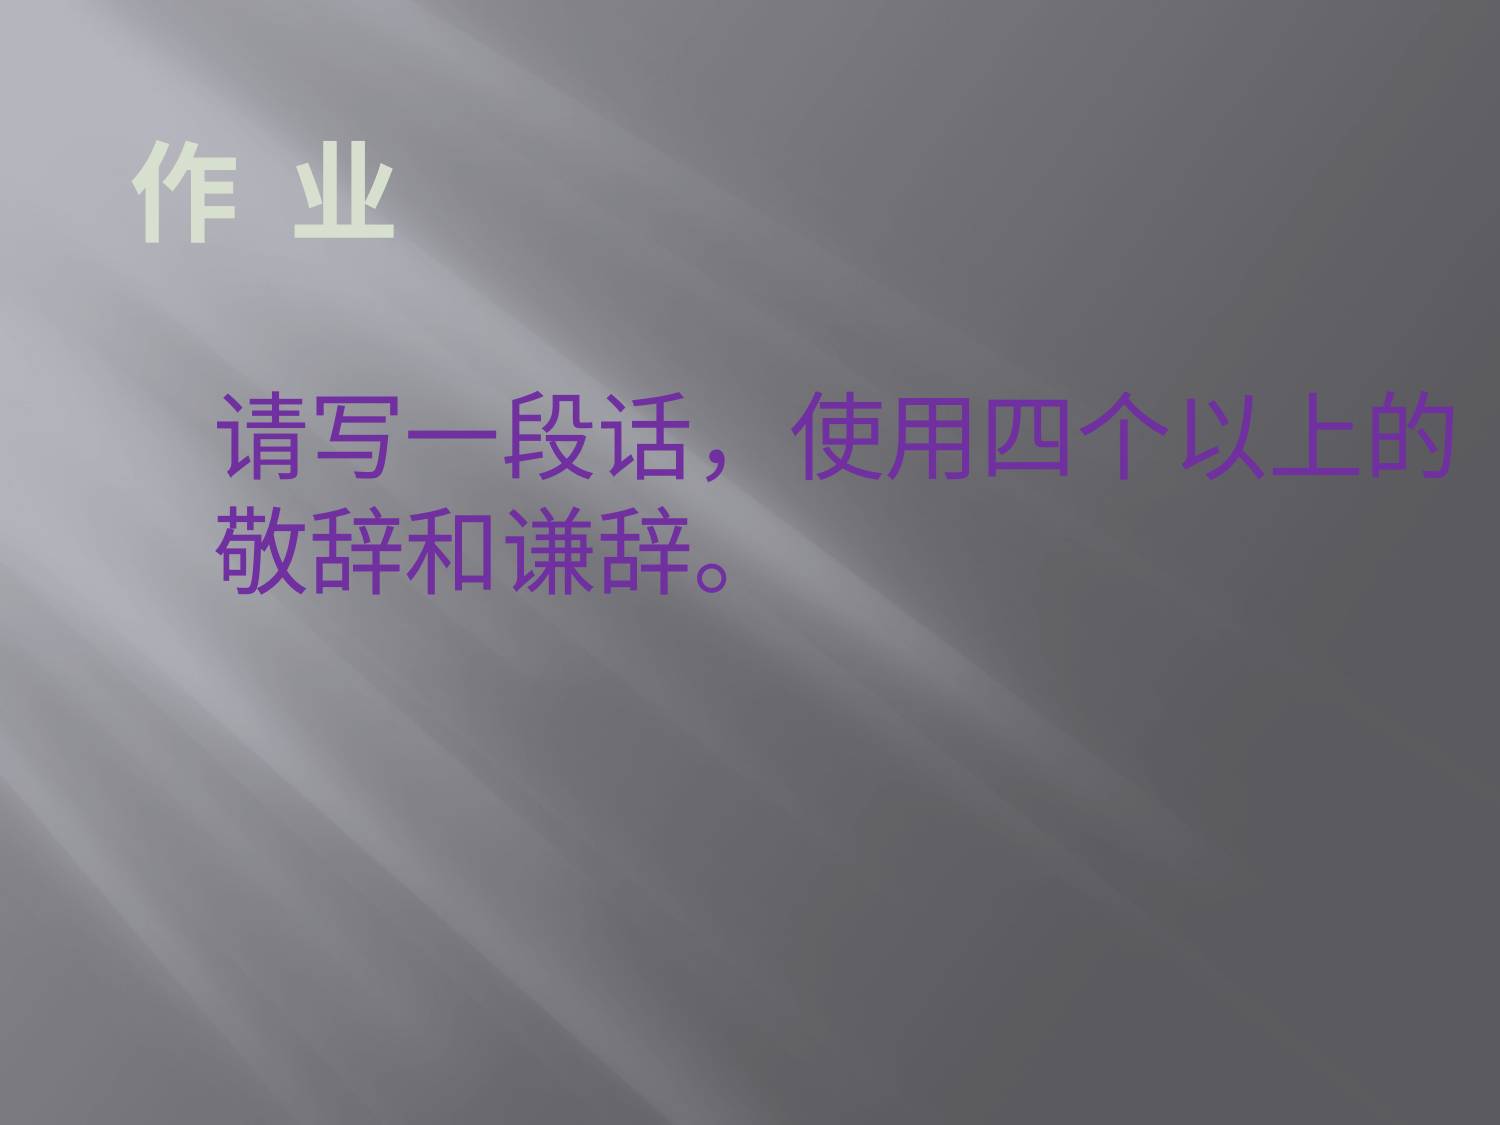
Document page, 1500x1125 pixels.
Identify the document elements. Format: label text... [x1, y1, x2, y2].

list 请写一段话，使用四个以上的敬辞和谦辞。 [186, 369, 1481, 616]
title 作 业 [114, 114, 1409, 256]
